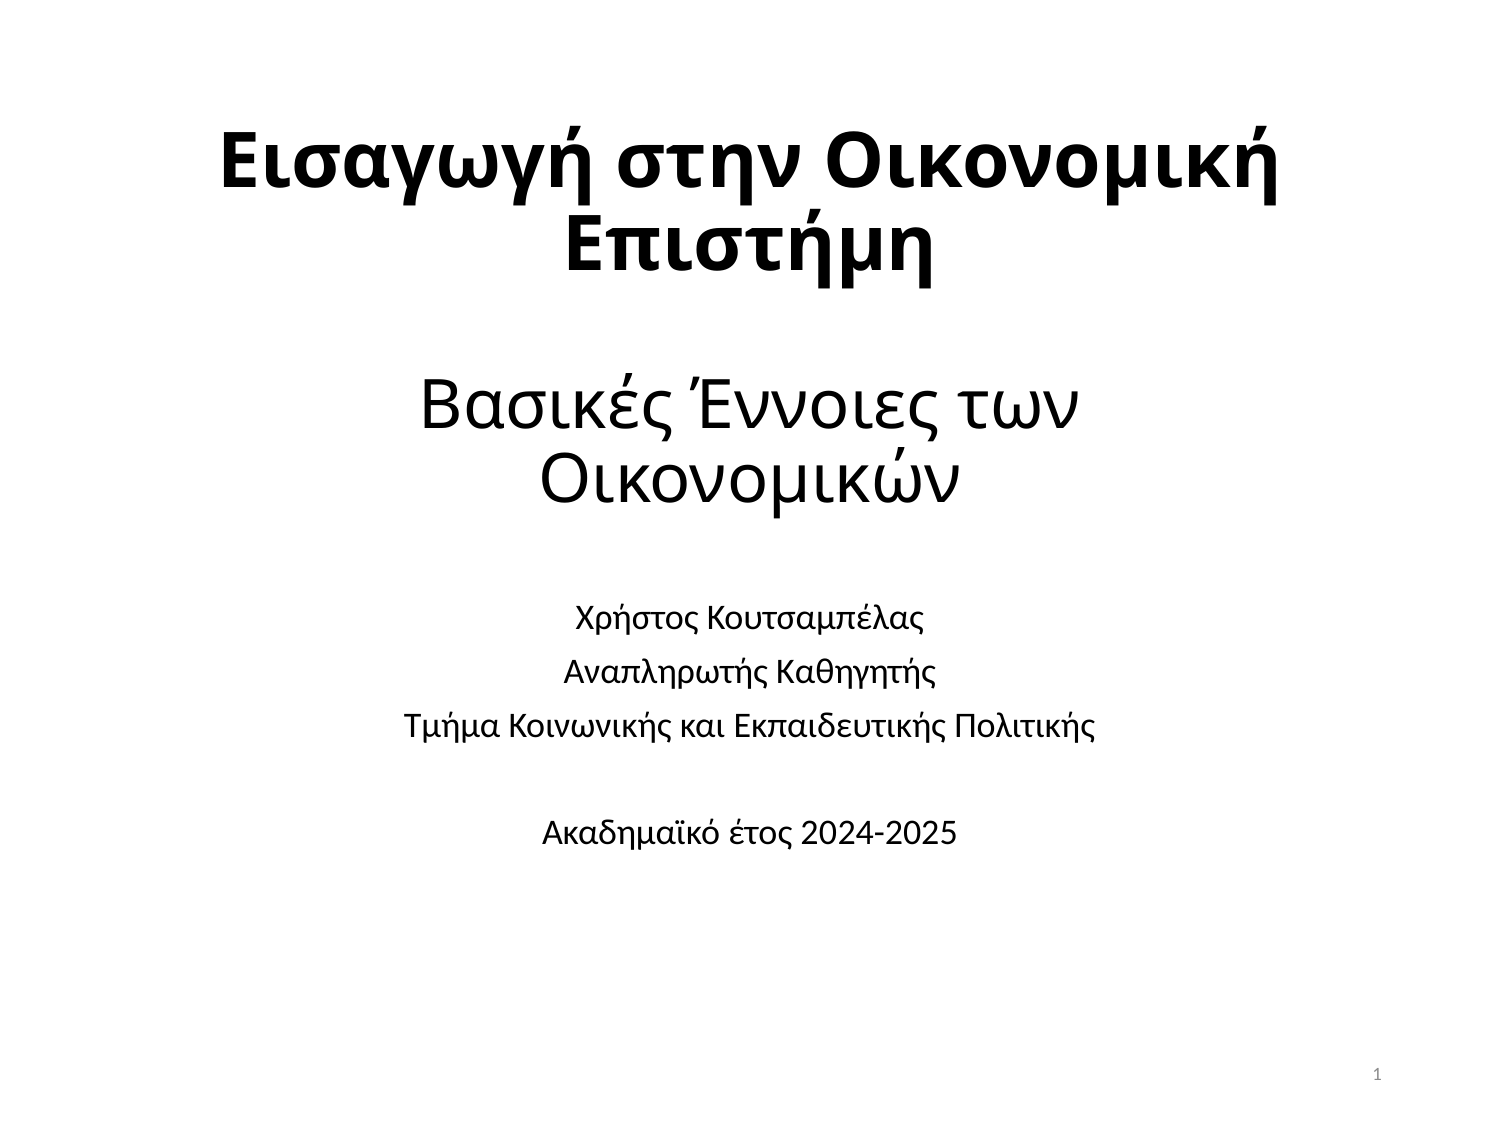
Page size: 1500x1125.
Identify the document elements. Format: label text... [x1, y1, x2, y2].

title Εισαγωγή στην Οικονομική Επιστήμη Βασικές Έννοιες των Οικονομικών [187, 112, 1313, 525]
subtitle Χρήστος Κουτσαμπέλας Αναπληρωτής Καθηγητής Τμήμα Κοινωνικής και Εκπαιδευτικής Πολιτικής Ακαδημαϊκό έτος 2024-2025 [187, 590, 1313, 863]
slide_number 1 [1059, 1042, 1397, 1103]
